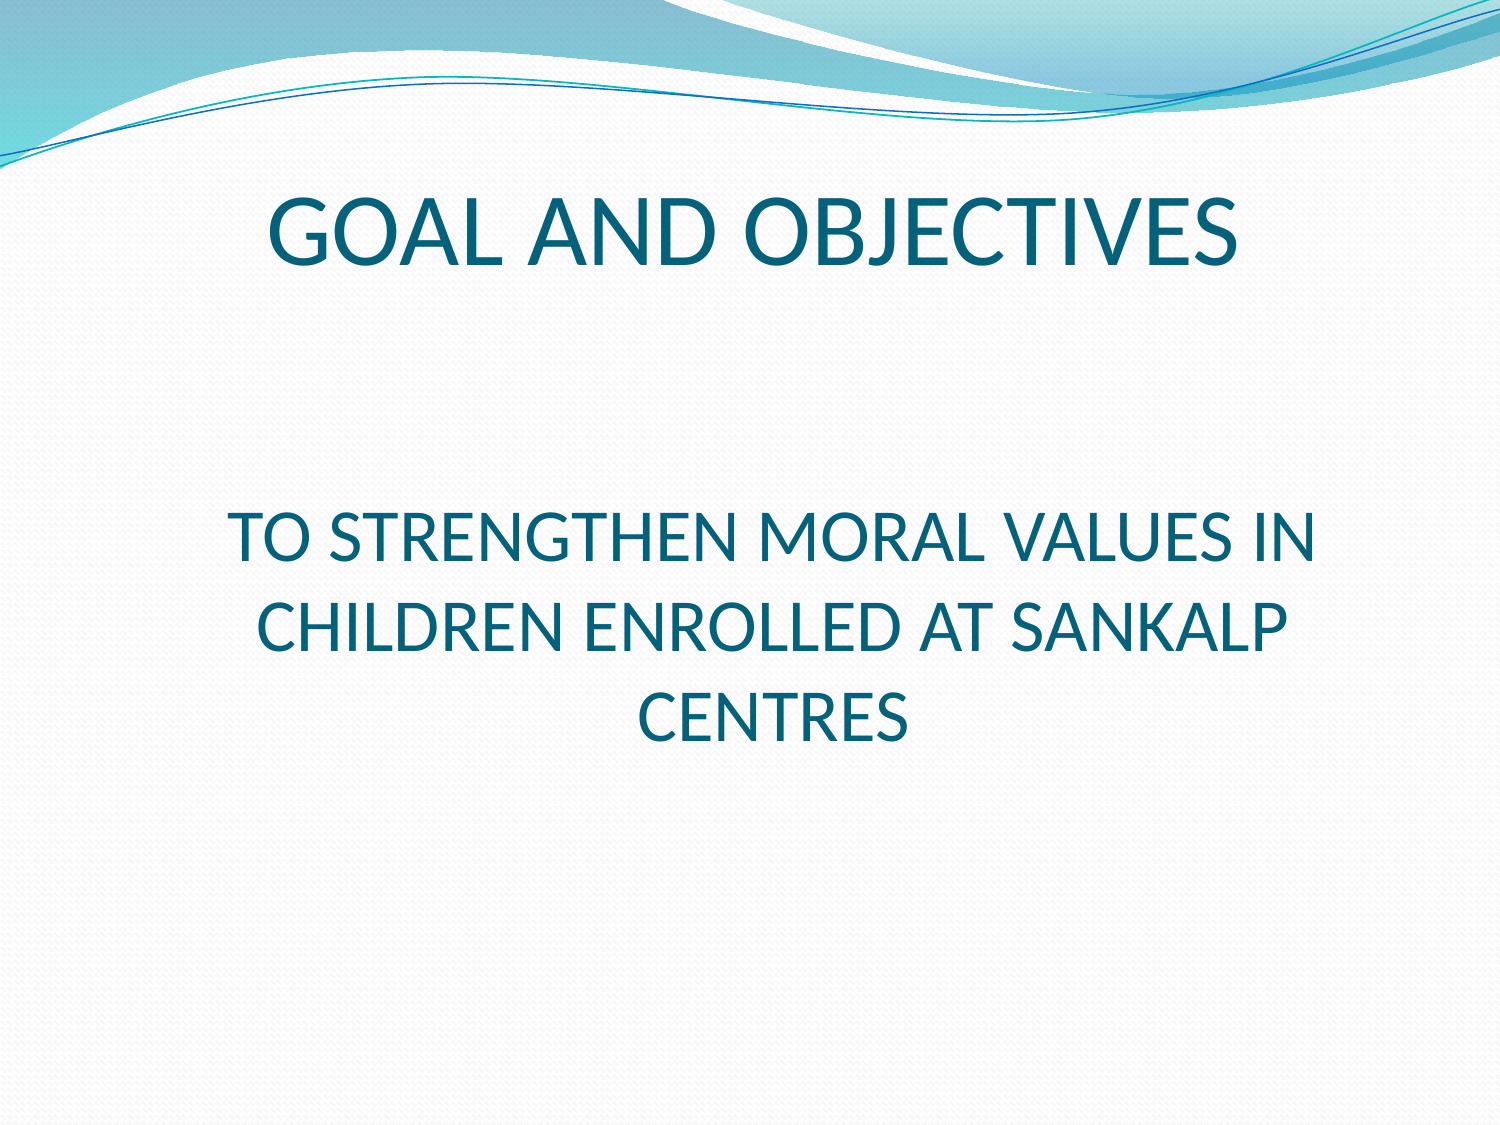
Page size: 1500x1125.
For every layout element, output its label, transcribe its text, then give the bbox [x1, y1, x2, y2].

title GOAL AND OBJECTIVES [41, 149, 1467, 287]
text_box To strengthen moral values in children enrolled at sankalp centres [112, 385, 1435, 858]
